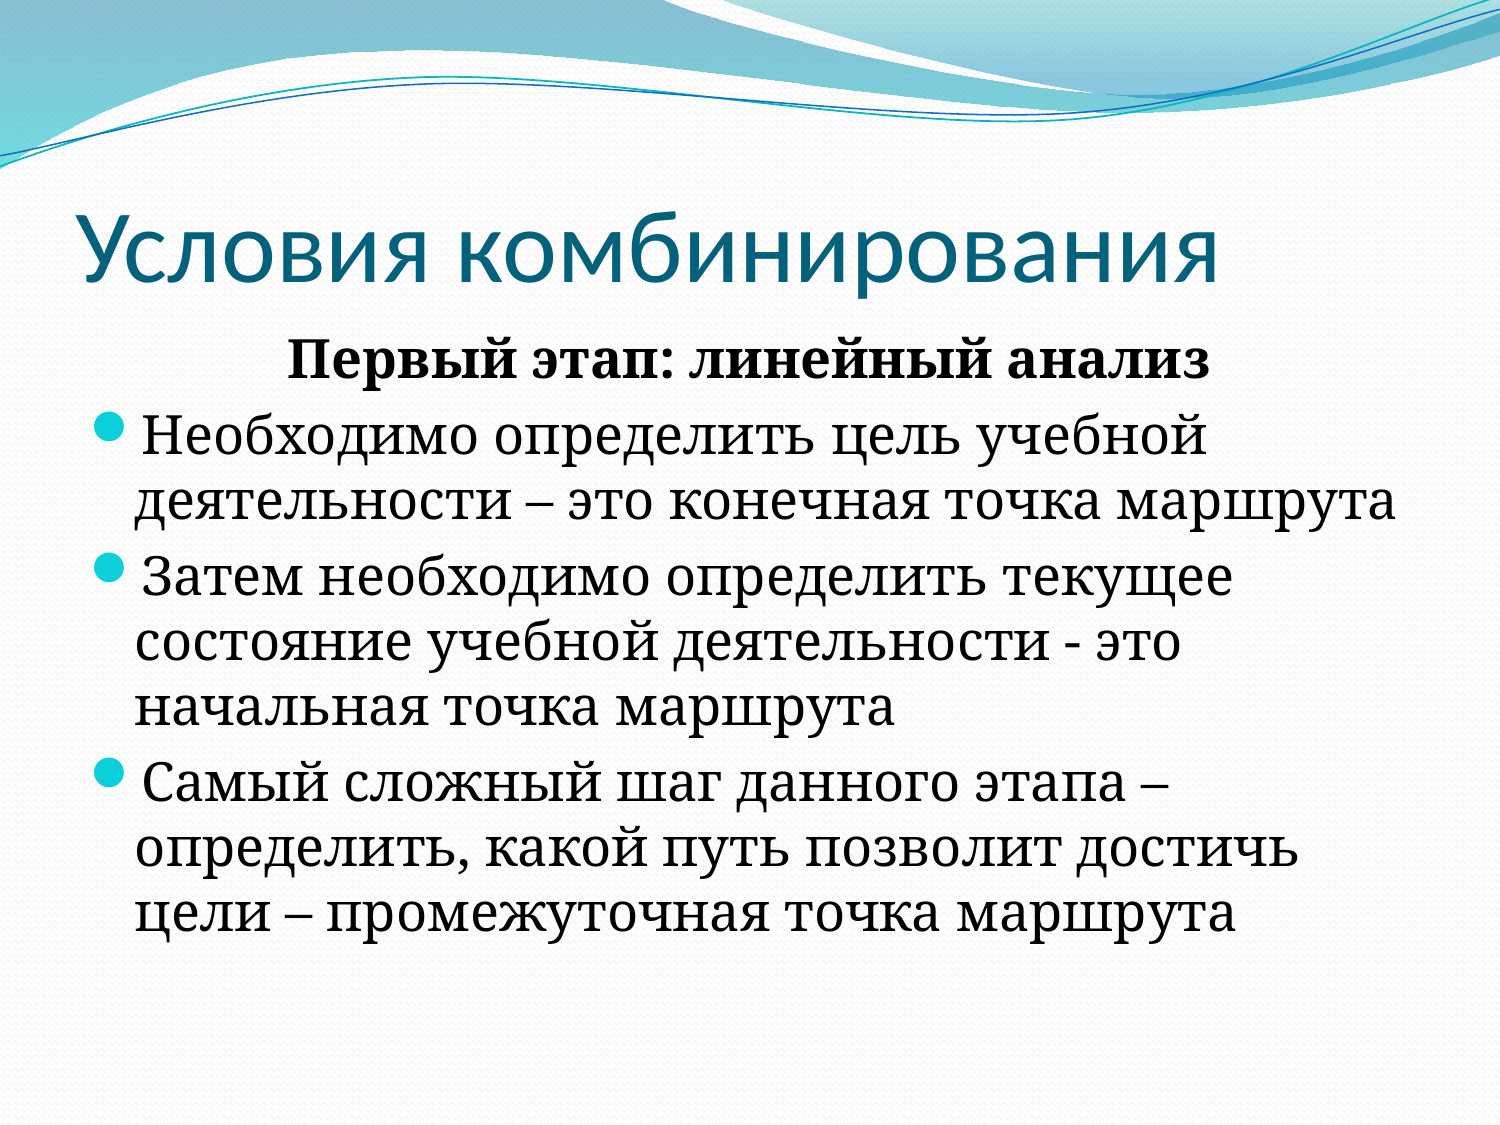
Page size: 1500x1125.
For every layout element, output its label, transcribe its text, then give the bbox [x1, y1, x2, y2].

title Условия комбинирования [75, 115, 1425, 303]
list Первый этап: линейный анализ Необходимо определить цель учебной деятельности – это конечная точка маршрута Затем необходимо определить текущее состояние учебной деятельности - это начальная точка маршрута Самый сложный шаг данного этапа – определить, какой путь позволит достичь цели – промежуточная точка маршрута [75, 317, 1425, 1038]
